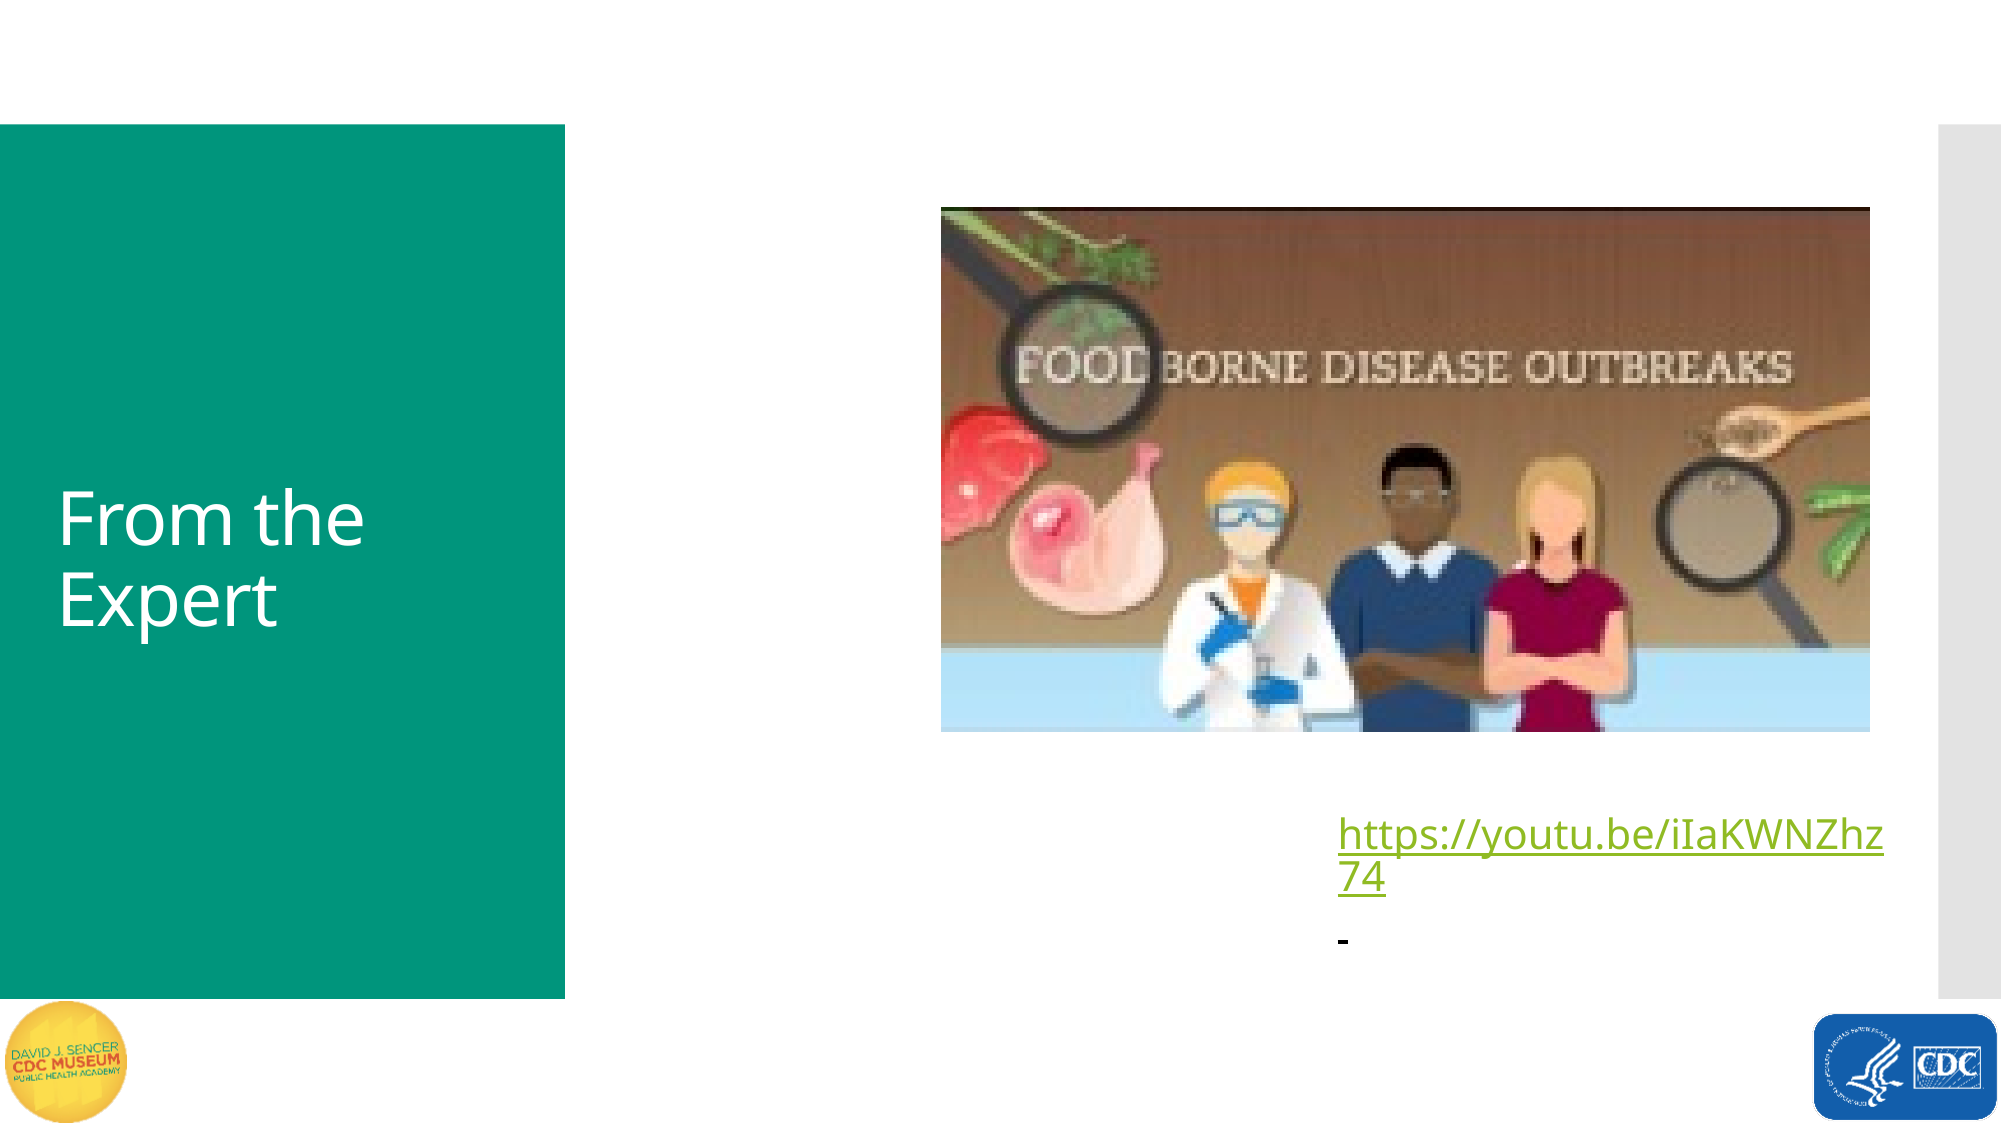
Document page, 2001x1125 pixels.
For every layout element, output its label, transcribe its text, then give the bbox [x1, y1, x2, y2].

picture [4, 1001, 127, 1123]
picture [1801, 1006, 2000, 1125]
title From the Expert [41, 184, 525, 940]
list https://youtu.be/iIaKWNZhz74 [1322, 831, 1907, 909]
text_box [940, 206, 1872, 733]
